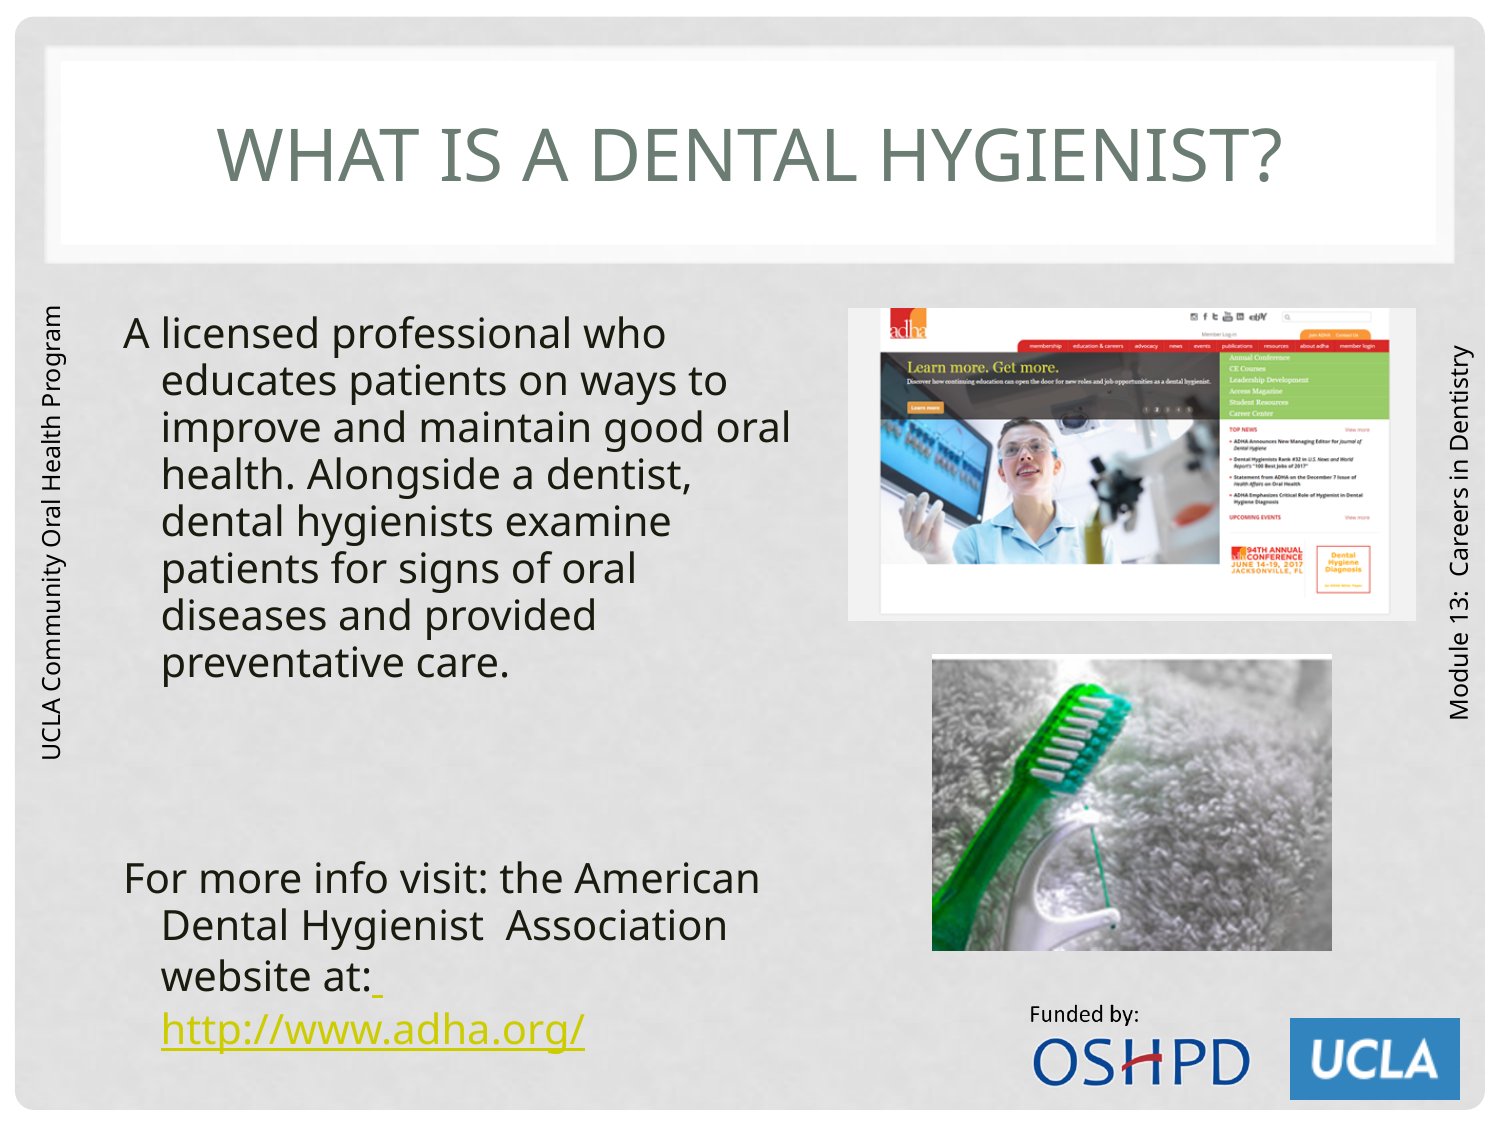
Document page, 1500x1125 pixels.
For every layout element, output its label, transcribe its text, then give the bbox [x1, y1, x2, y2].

list A licensed professional who educates patients on ways to improve and maintain good oral health. Alongside a dentist, dental hygienists examine patients for signs of oral diseases and provided preventative care. For more info visit: the American Dental Hygienist Association website at: http://www.adha.org/ [89, 295, 813, 996]
picture [847, 308, 1417, 621]
picture [932, 654, 1332, 951]
picture [1024, 996, 1260, 1101]
text_box Module 13: Careers in Dentistry [1435, 71, 1481, 997]
title What is a dental hygienist? [51, 94, 1435, 226]
text_box UCLA Community Oral Health Program [27, 146, 73, 922]
picture [1290, 1018, 1460, 1101]
